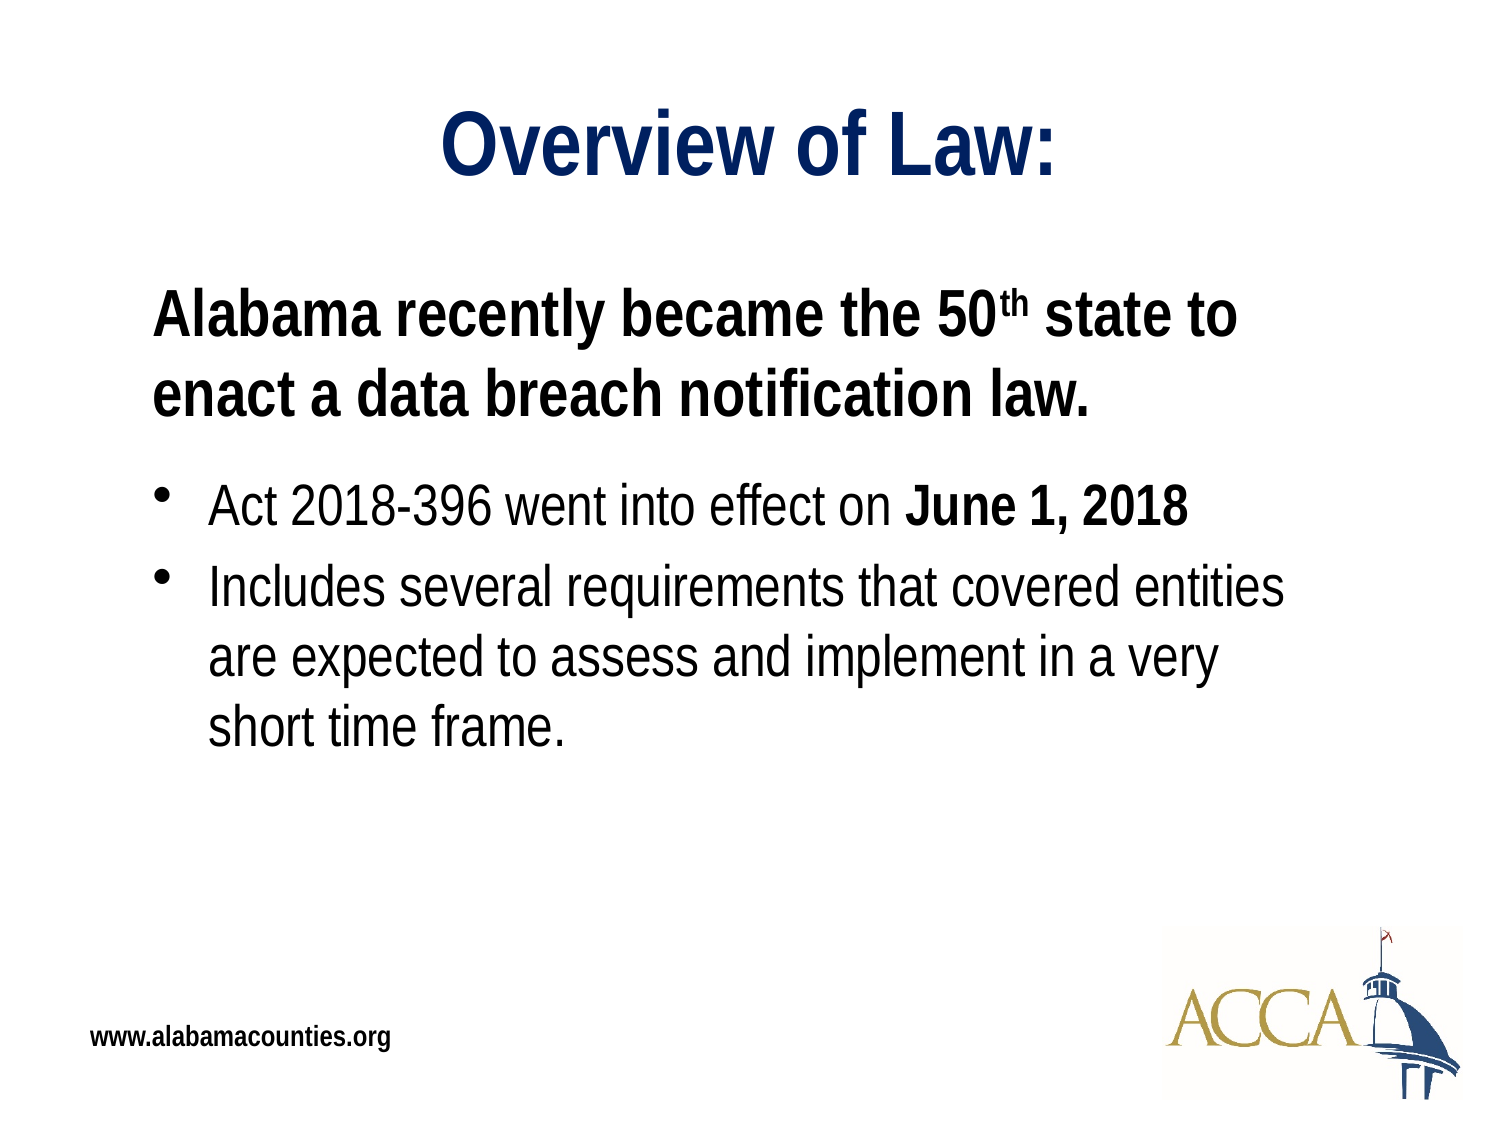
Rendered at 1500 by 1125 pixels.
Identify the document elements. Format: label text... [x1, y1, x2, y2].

list Alabama recently became the 50th state to enact a data breach notification law. Act 2018-396 went into effect on June 1, 2018 Includes several requirements that covered entities are expected to assess and implement in a very short time frame. [137, 262, 1338, 975]
title Overview of Law: [75, 45, 1425, 233]
footer www.alabamacounties.org [75, 1009, 550, 1088]
picture [1162, 926, 1463, 1100]
